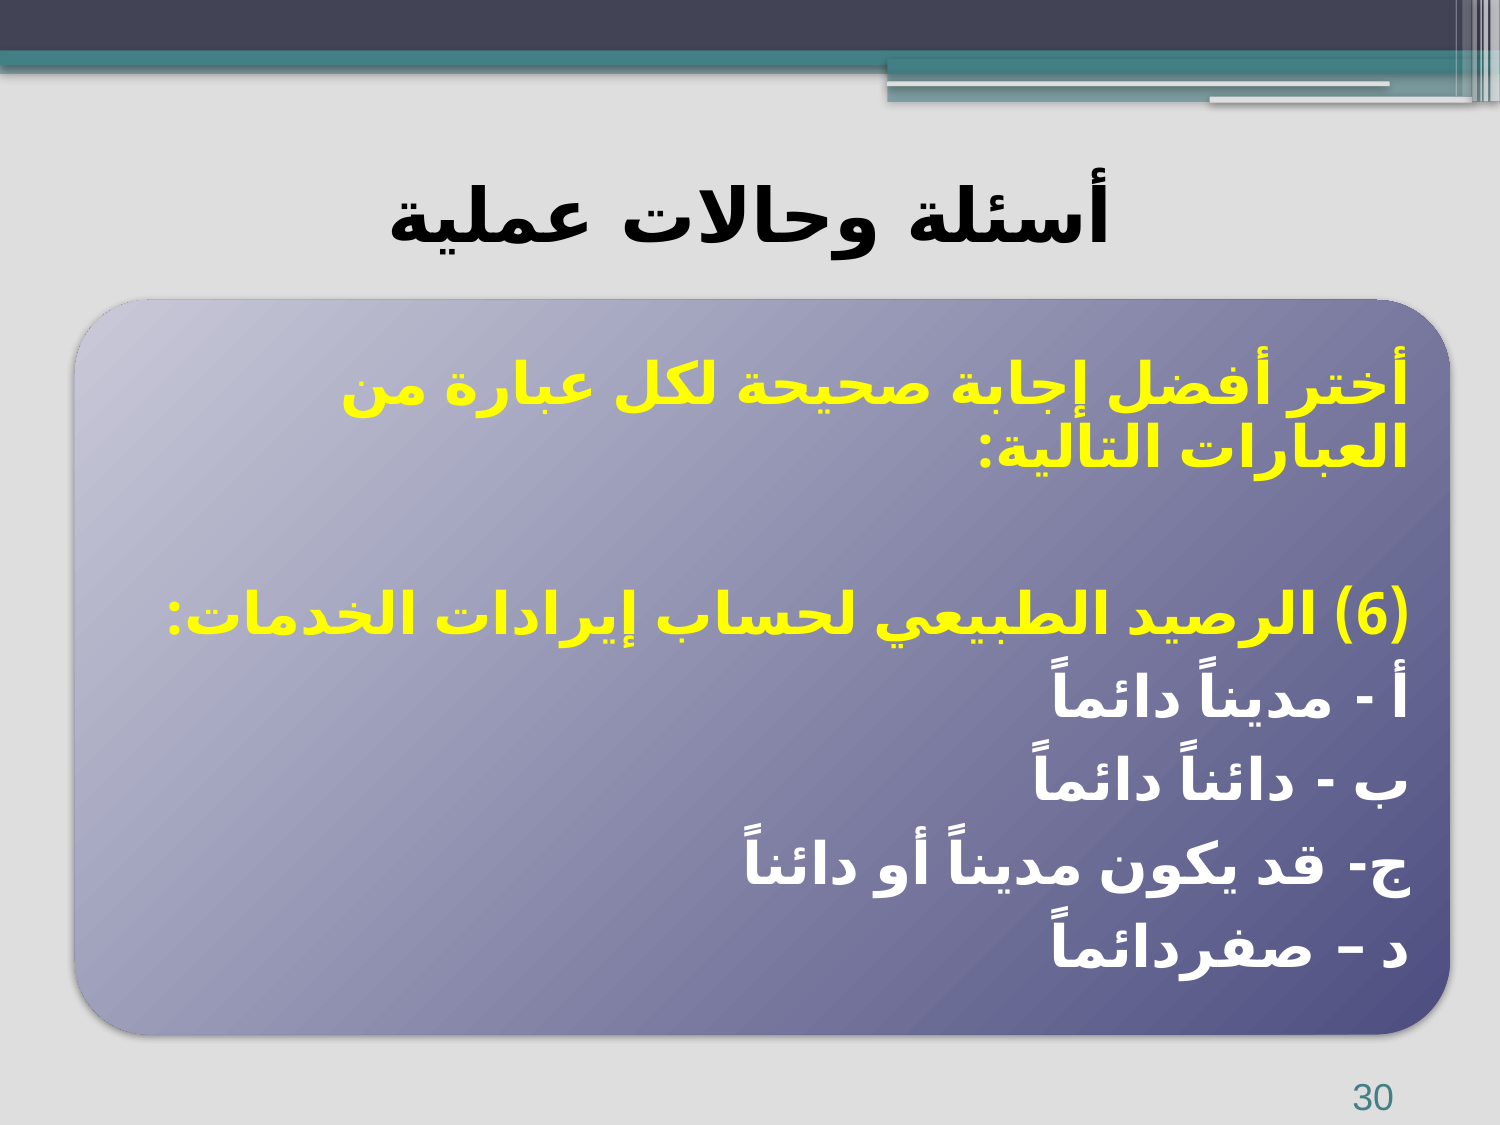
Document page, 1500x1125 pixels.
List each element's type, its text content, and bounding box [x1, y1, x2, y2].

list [74, 299, 1451, 1035]
slide_number 30 [1337, 1065, 1463, 1125]
title أسئلة وحالات عملية [74, 124, 1426, 298]
